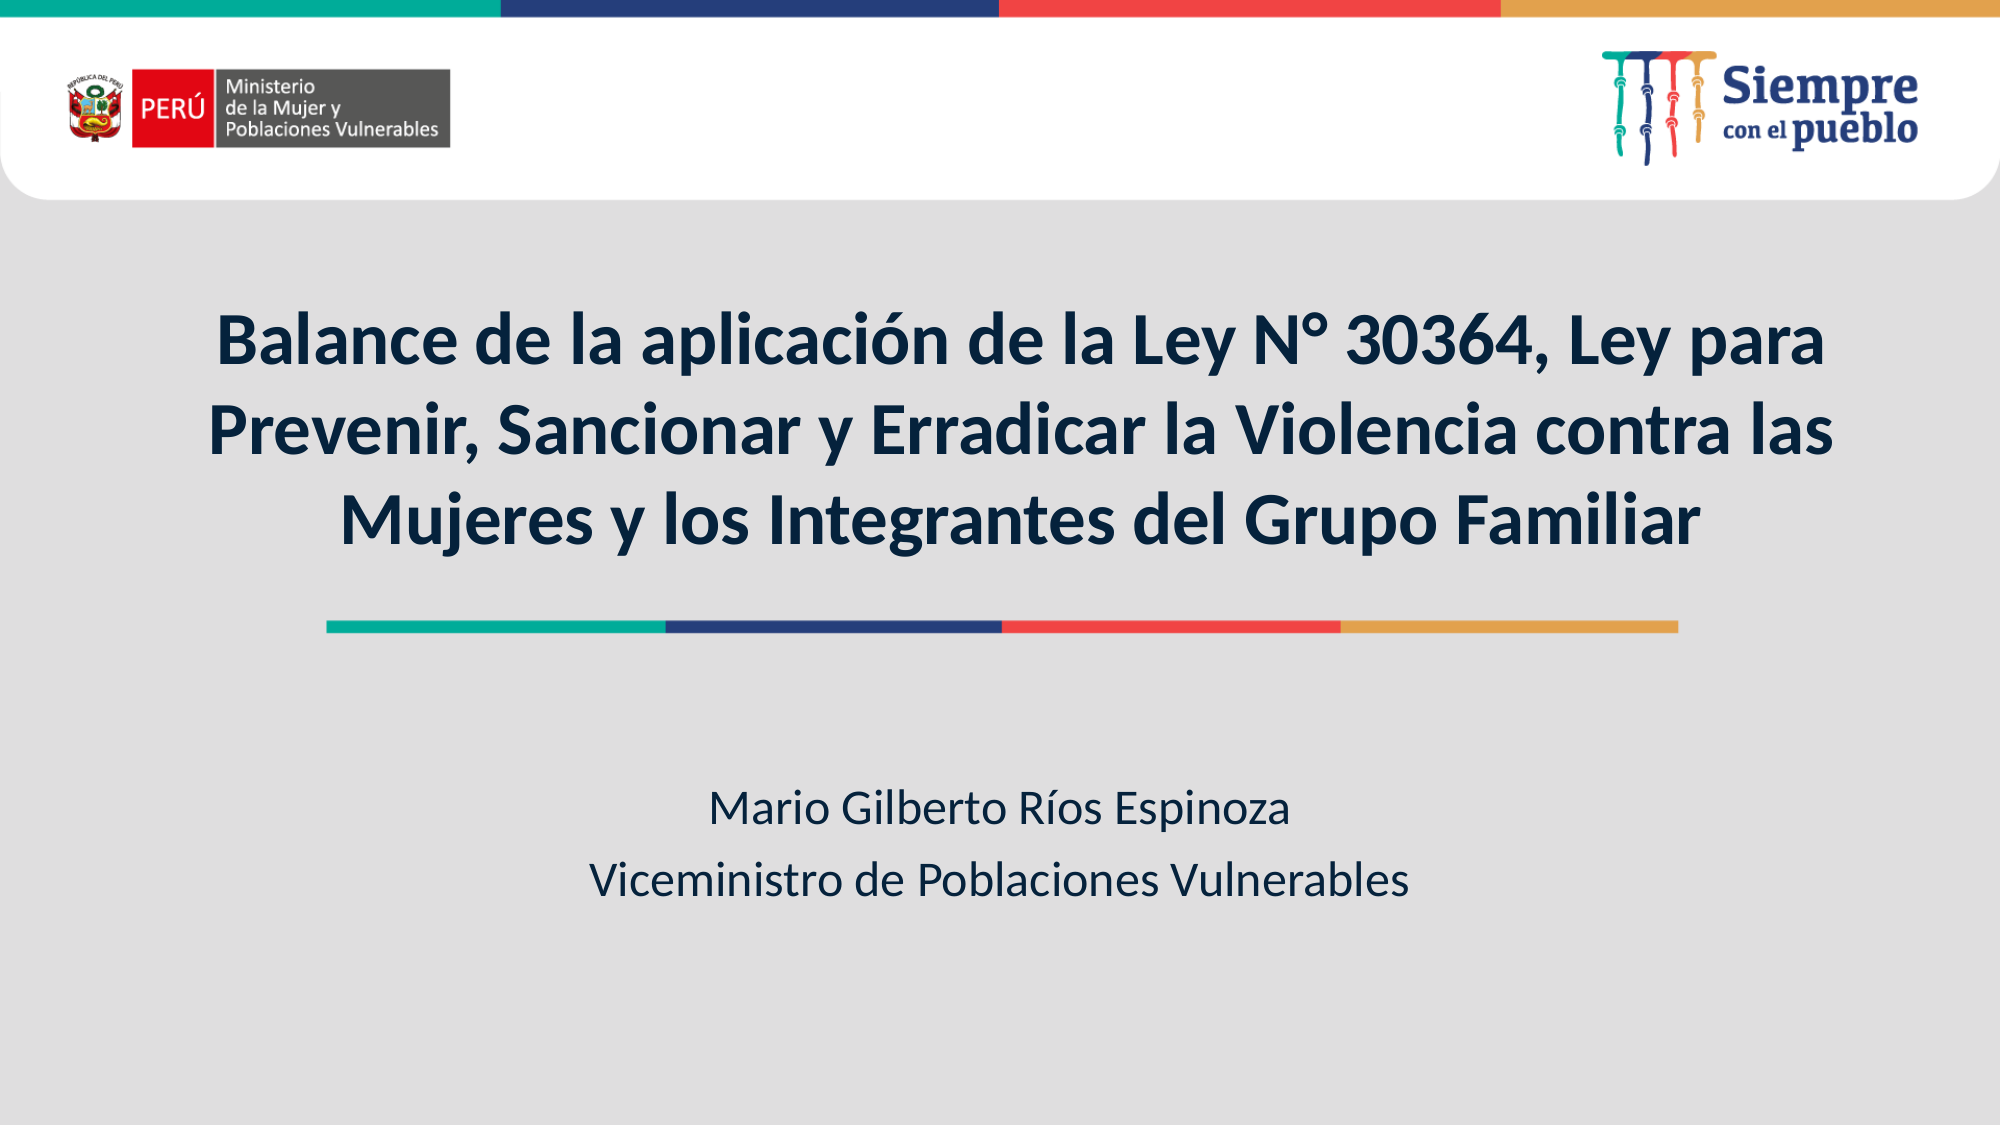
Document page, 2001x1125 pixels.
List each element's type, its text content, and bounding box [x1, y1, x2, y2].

text_box Mario Gilberto Ríos Espinoza Viceministro de Poblaciones Vulnerables [482, 779, 1518, 907]
picture [0, 0, 2000, 1125]
text_box Balance de la aplicación de la Ley N° 30364, Ley para Prevenir, Sancionar y Erradicar la Violencia contra las Mujeres y los Integrantes del Grupo Familiar [145, 287, 1896, 560]
